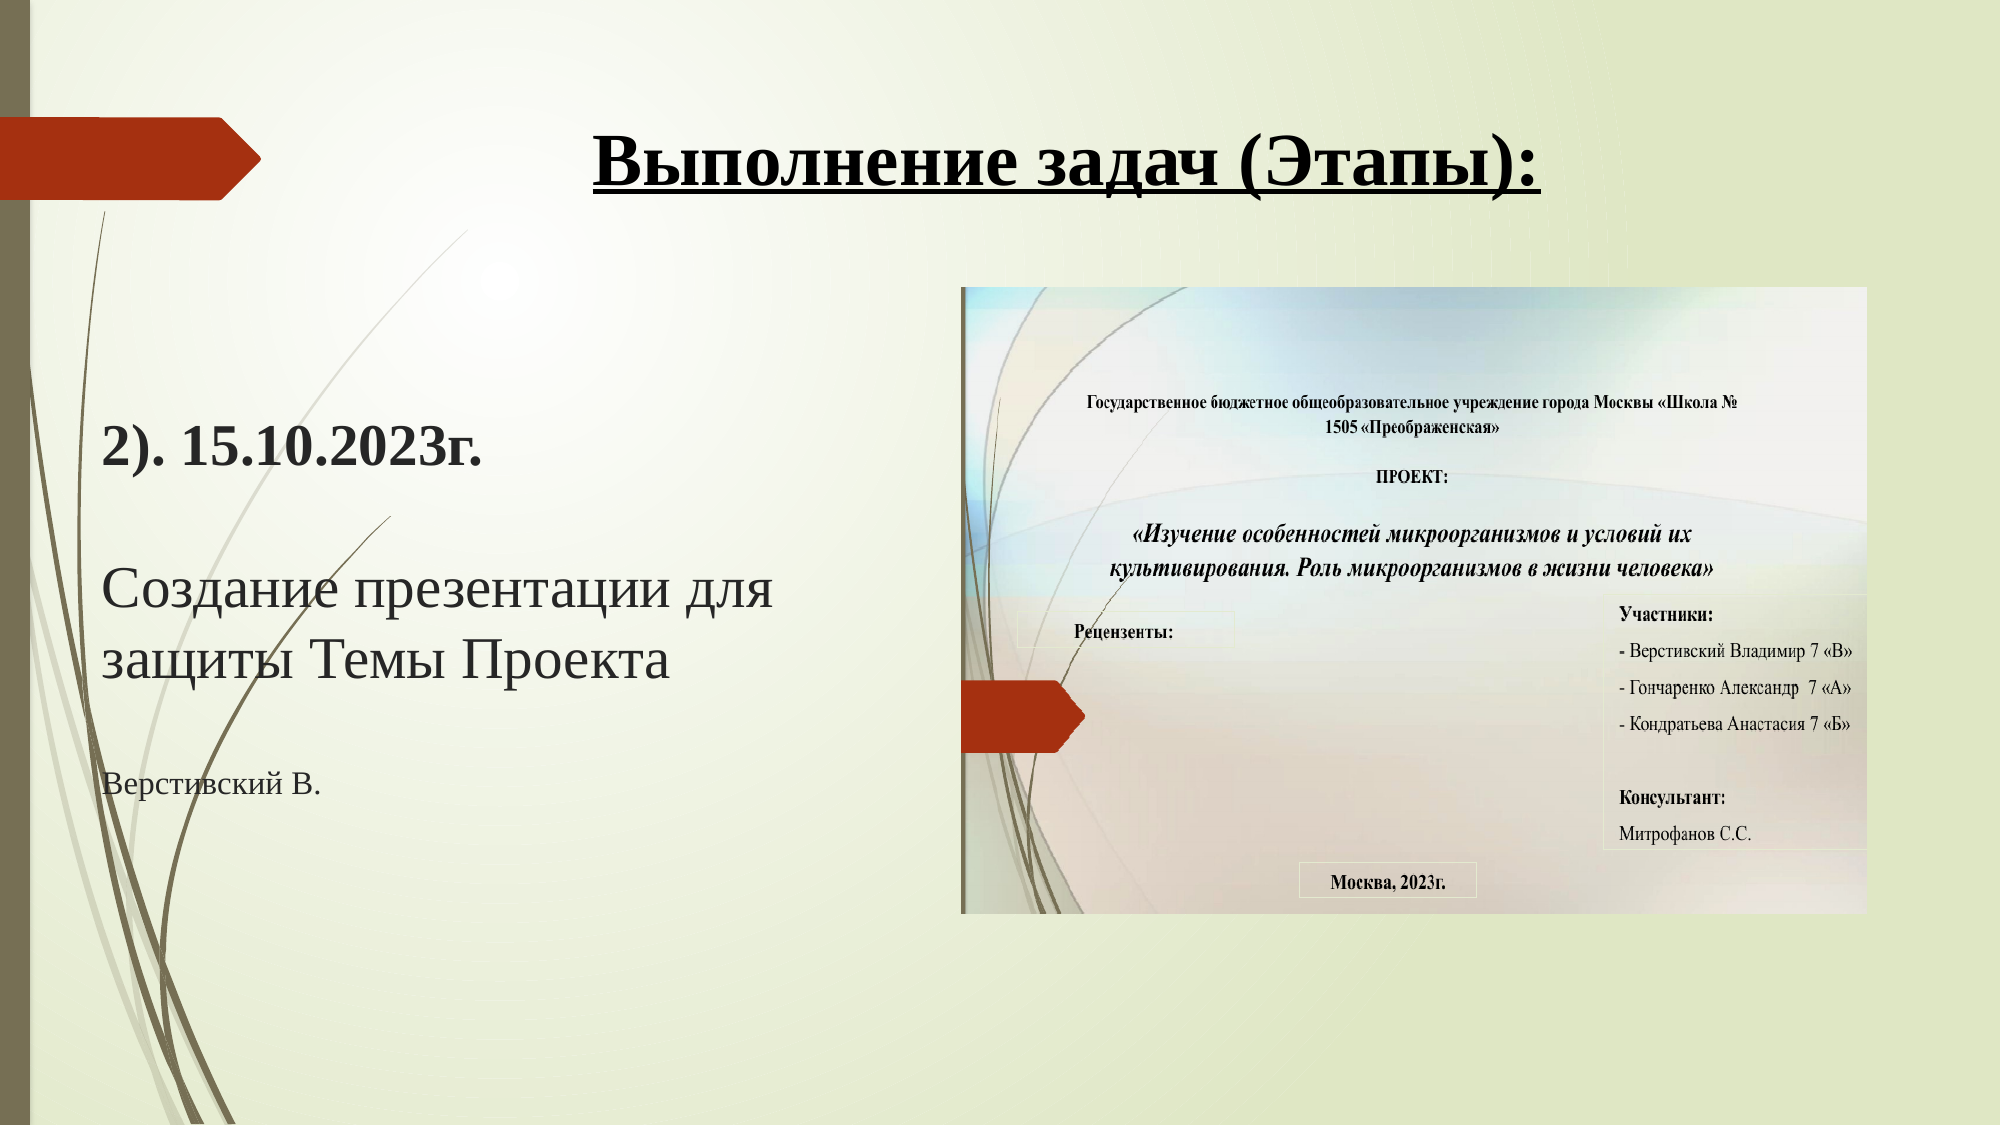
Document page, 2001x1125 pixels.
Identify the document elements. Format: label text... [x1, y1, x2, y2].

title 2). 15.10.2023г. Создание презентации для защиты Темы Проекта Верстивский В. [86, 399, 911, 884]
text_box Выполнение задач (Этапы): [577, 102, 1908, 208]
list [960, 287, 1867, 914]
